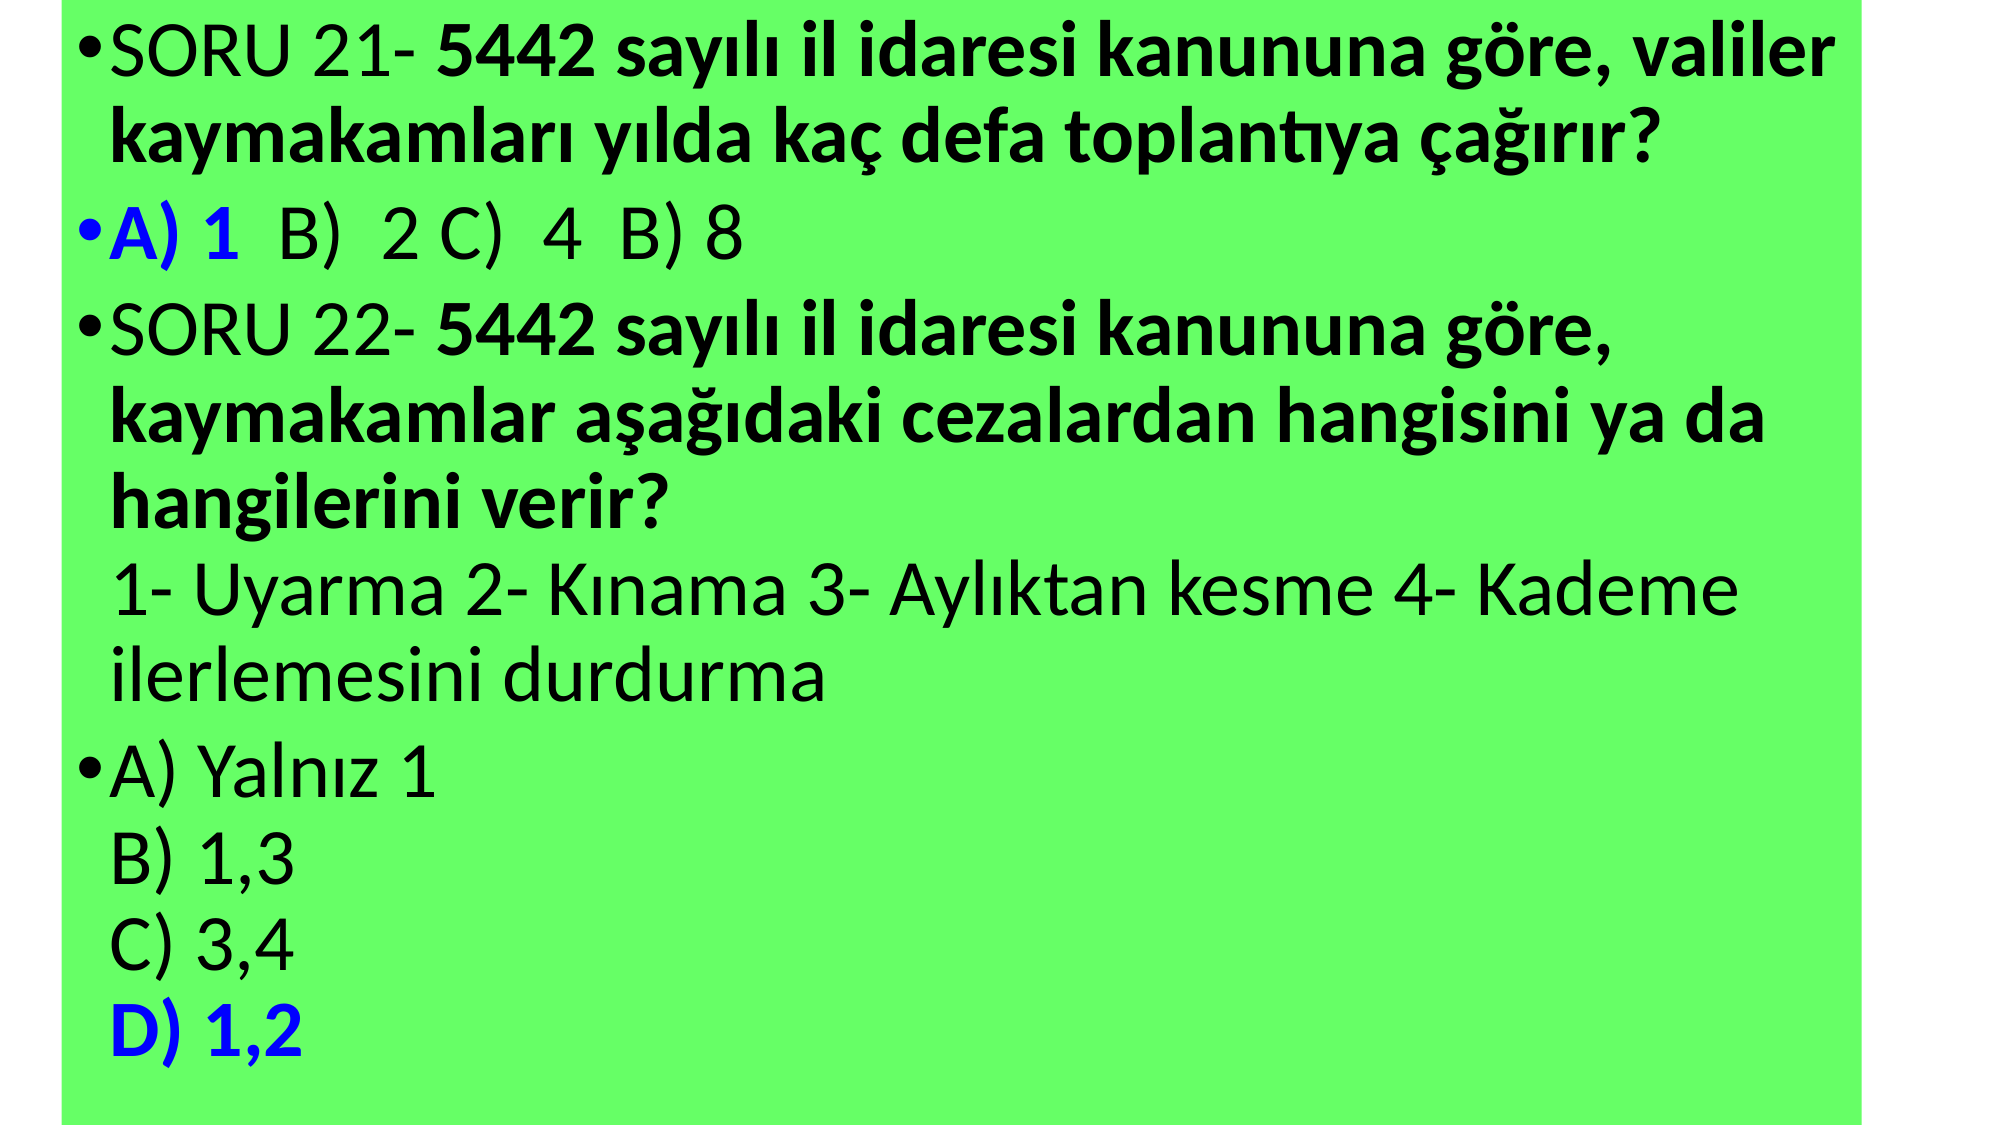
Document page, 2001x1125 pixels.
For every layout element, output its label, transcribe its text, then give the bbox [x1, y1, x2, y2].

list SORU 21- 5442 sayılı il idaresi kanununa göre, valiler kaymakamları yılda kaç defa toplantıya çağırır? A) 1 B) 2 C) 4 B) 8 SORU 22- 5442 sayılı il idaresi kanununa göre, kaymakamlar aşağıdaki cezalardan hangisini ya da hangilerini verir? 1- Uyarma 2- Kınama 3- Aylıktan kesme 4- Kademe ilerlemesini durdurma A) Yalnız 1 B) 1,3 C) 3,4 D) 1,2 [61, 0, 1862, 1125]
